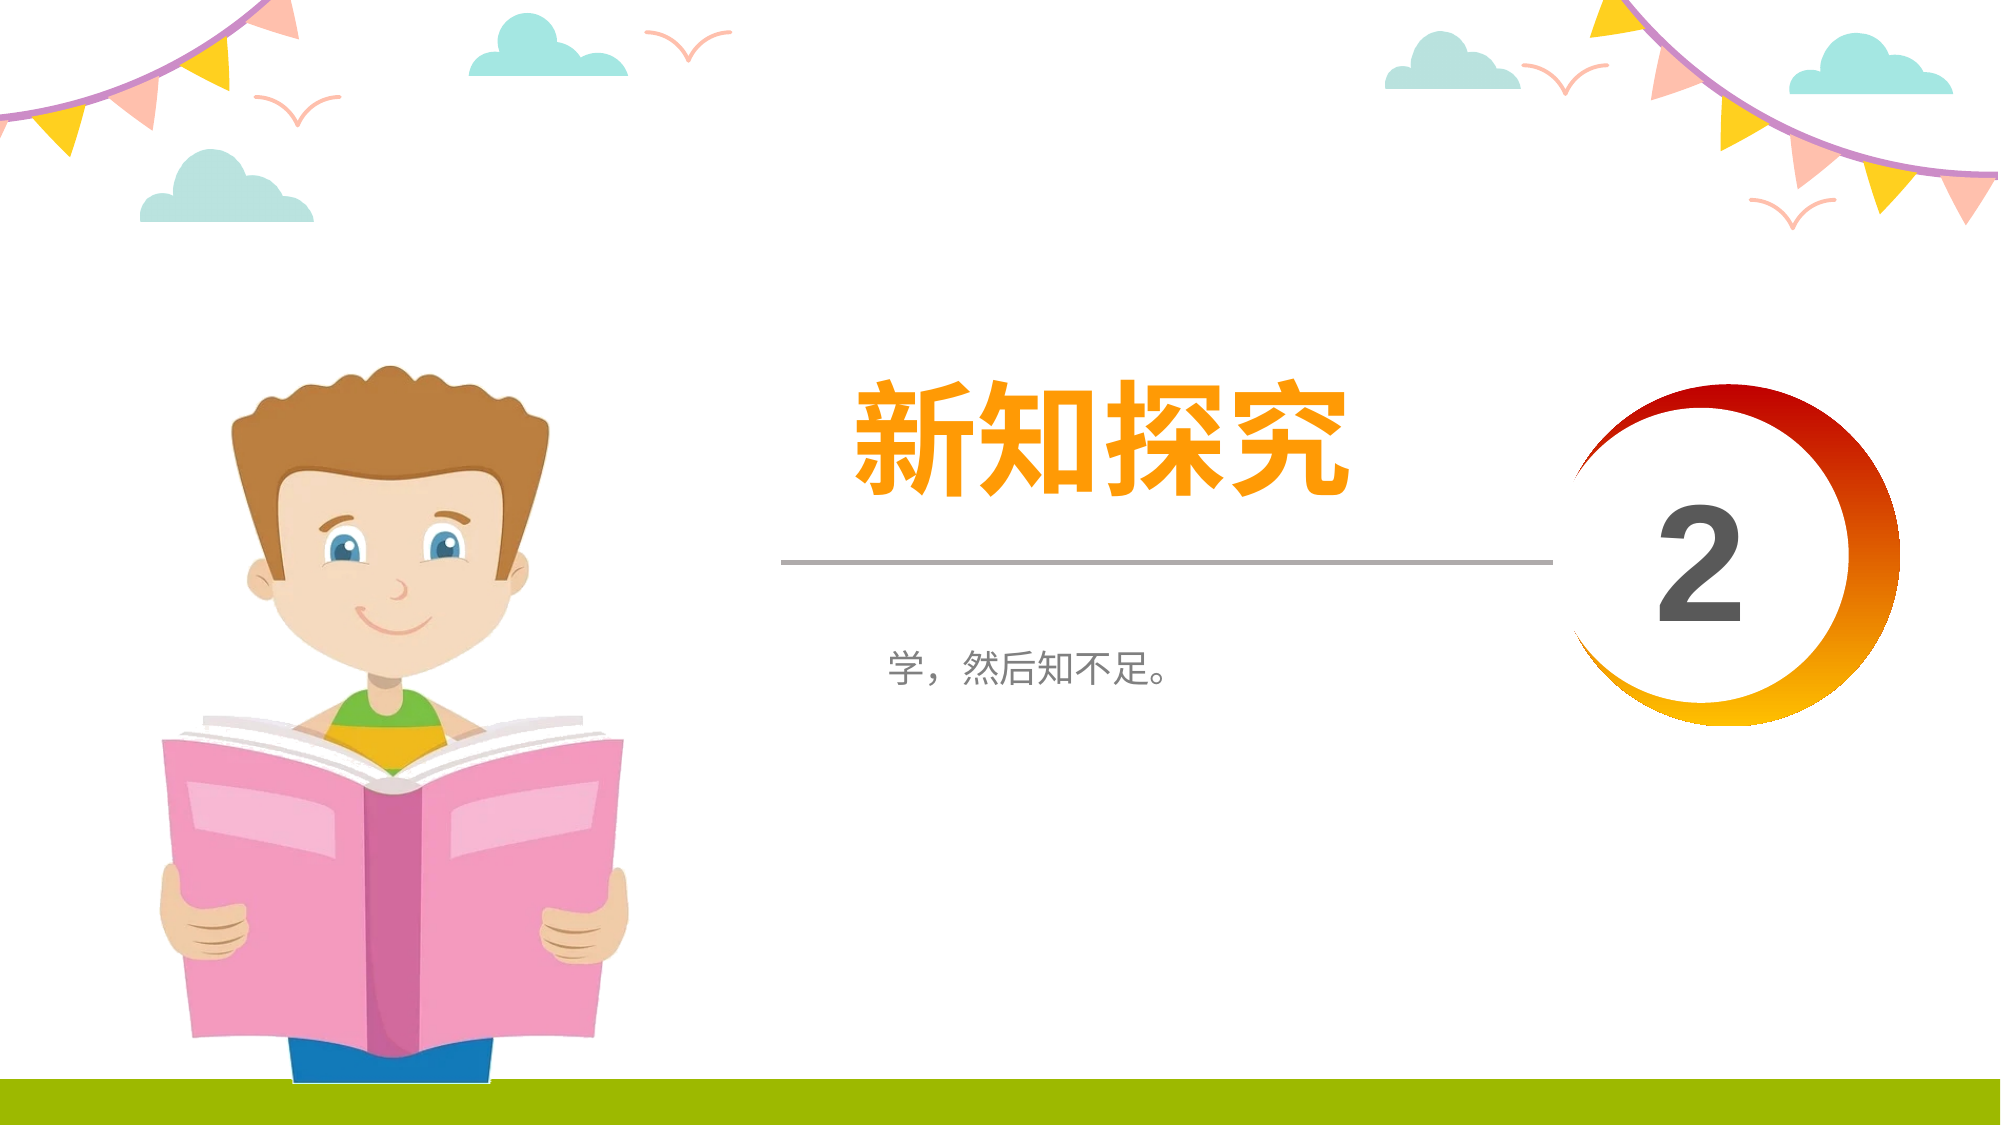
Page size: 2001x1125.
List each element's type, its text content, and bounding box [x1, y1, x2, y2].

text_box 03 [1579, 383, 1901, 728]
picture [24, 326, 782, 1084]
text_box 学，然后知不足。 [872, 615, 1556, 698]
text_box 2 [1552, 406, 1850, 704]
text_box 新知探究 [793, 371, 1413, 522]
